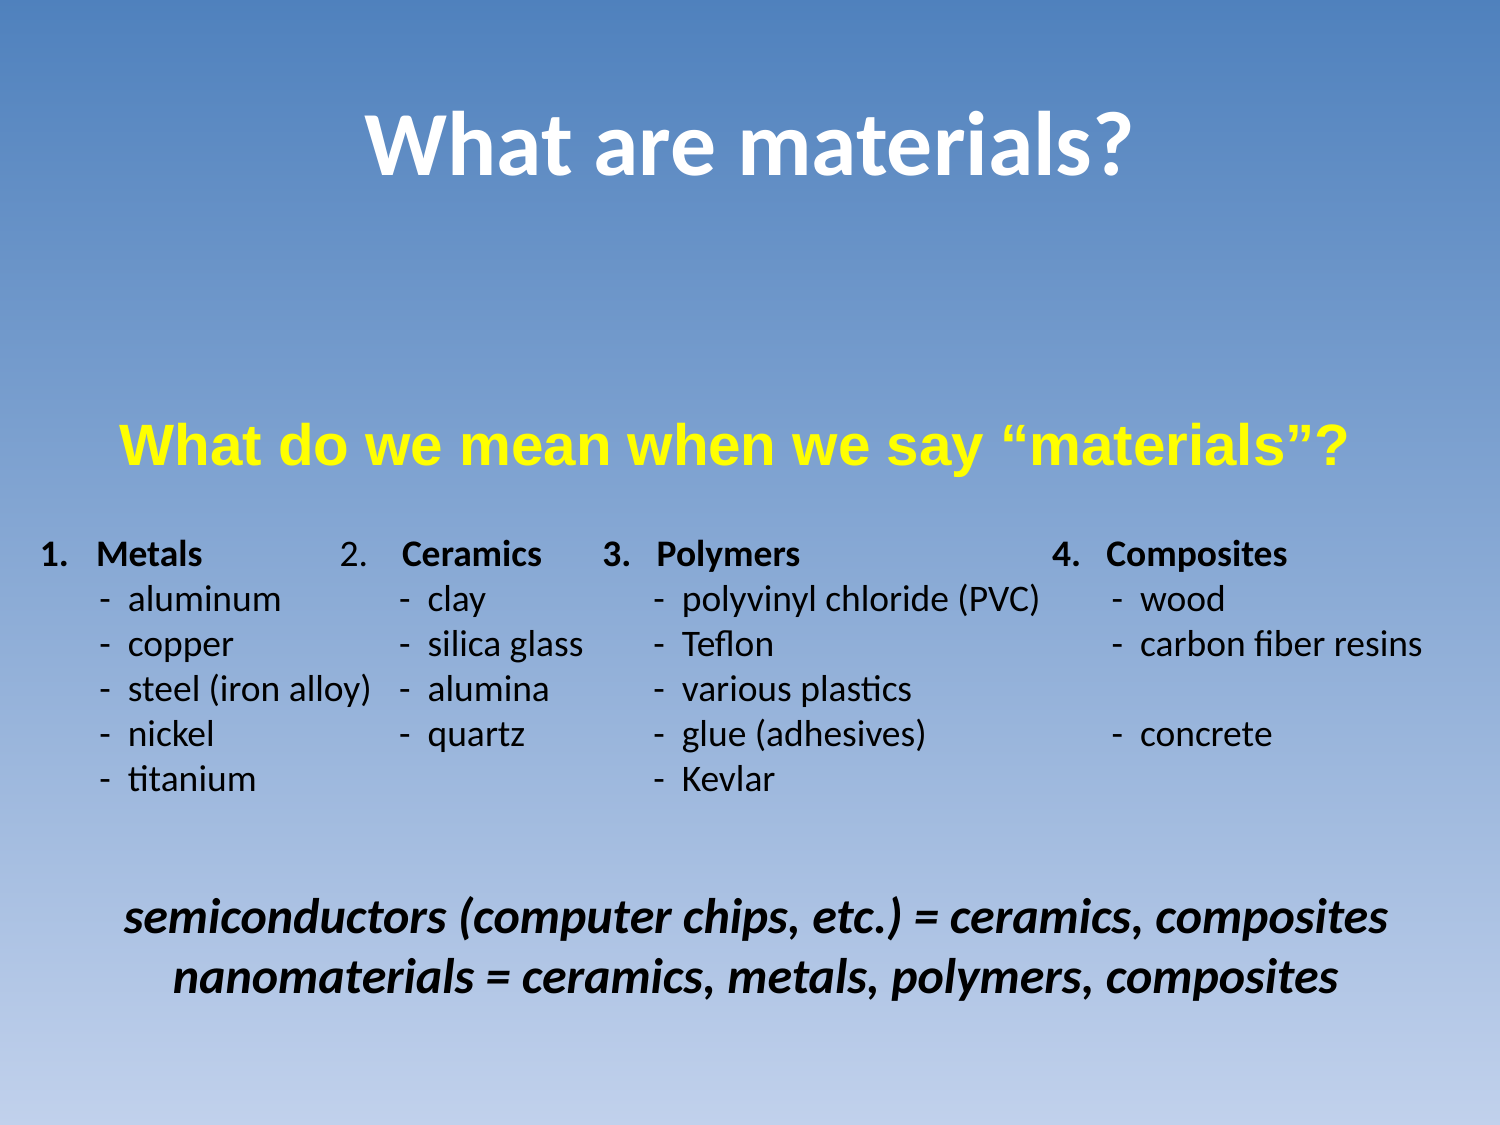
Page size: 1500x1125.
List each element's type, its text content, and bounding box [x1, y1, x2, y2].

text_box 2. Ceramics - clay - silica glass - alumina - quartz [324, 521, 587, 806]
text_box 4. Composites - wood - carbon fiber resins - concrete [1037, 521, 1449, 810]
text_box 3. Polymers - polyvinyl chloride (PVC) - Teflon - various plastics - glue (adhesives) - Kevlar [587, 521, 1037, 810]
text_box What do we mean when we say “materials”? [87, 399, 1400, 485]
text_box Metals - aluminum - copper - steel (iron alloy) - nickel - titanium [24, 521, 324, 806]
title What are materials? [75, 45, 1425, 233]
text_box semiconductors (computer chips, etc.) = ceramics, composites nanomaterials = ceramics, metals, polymers, composites [89, 876, 1423, 1013]
